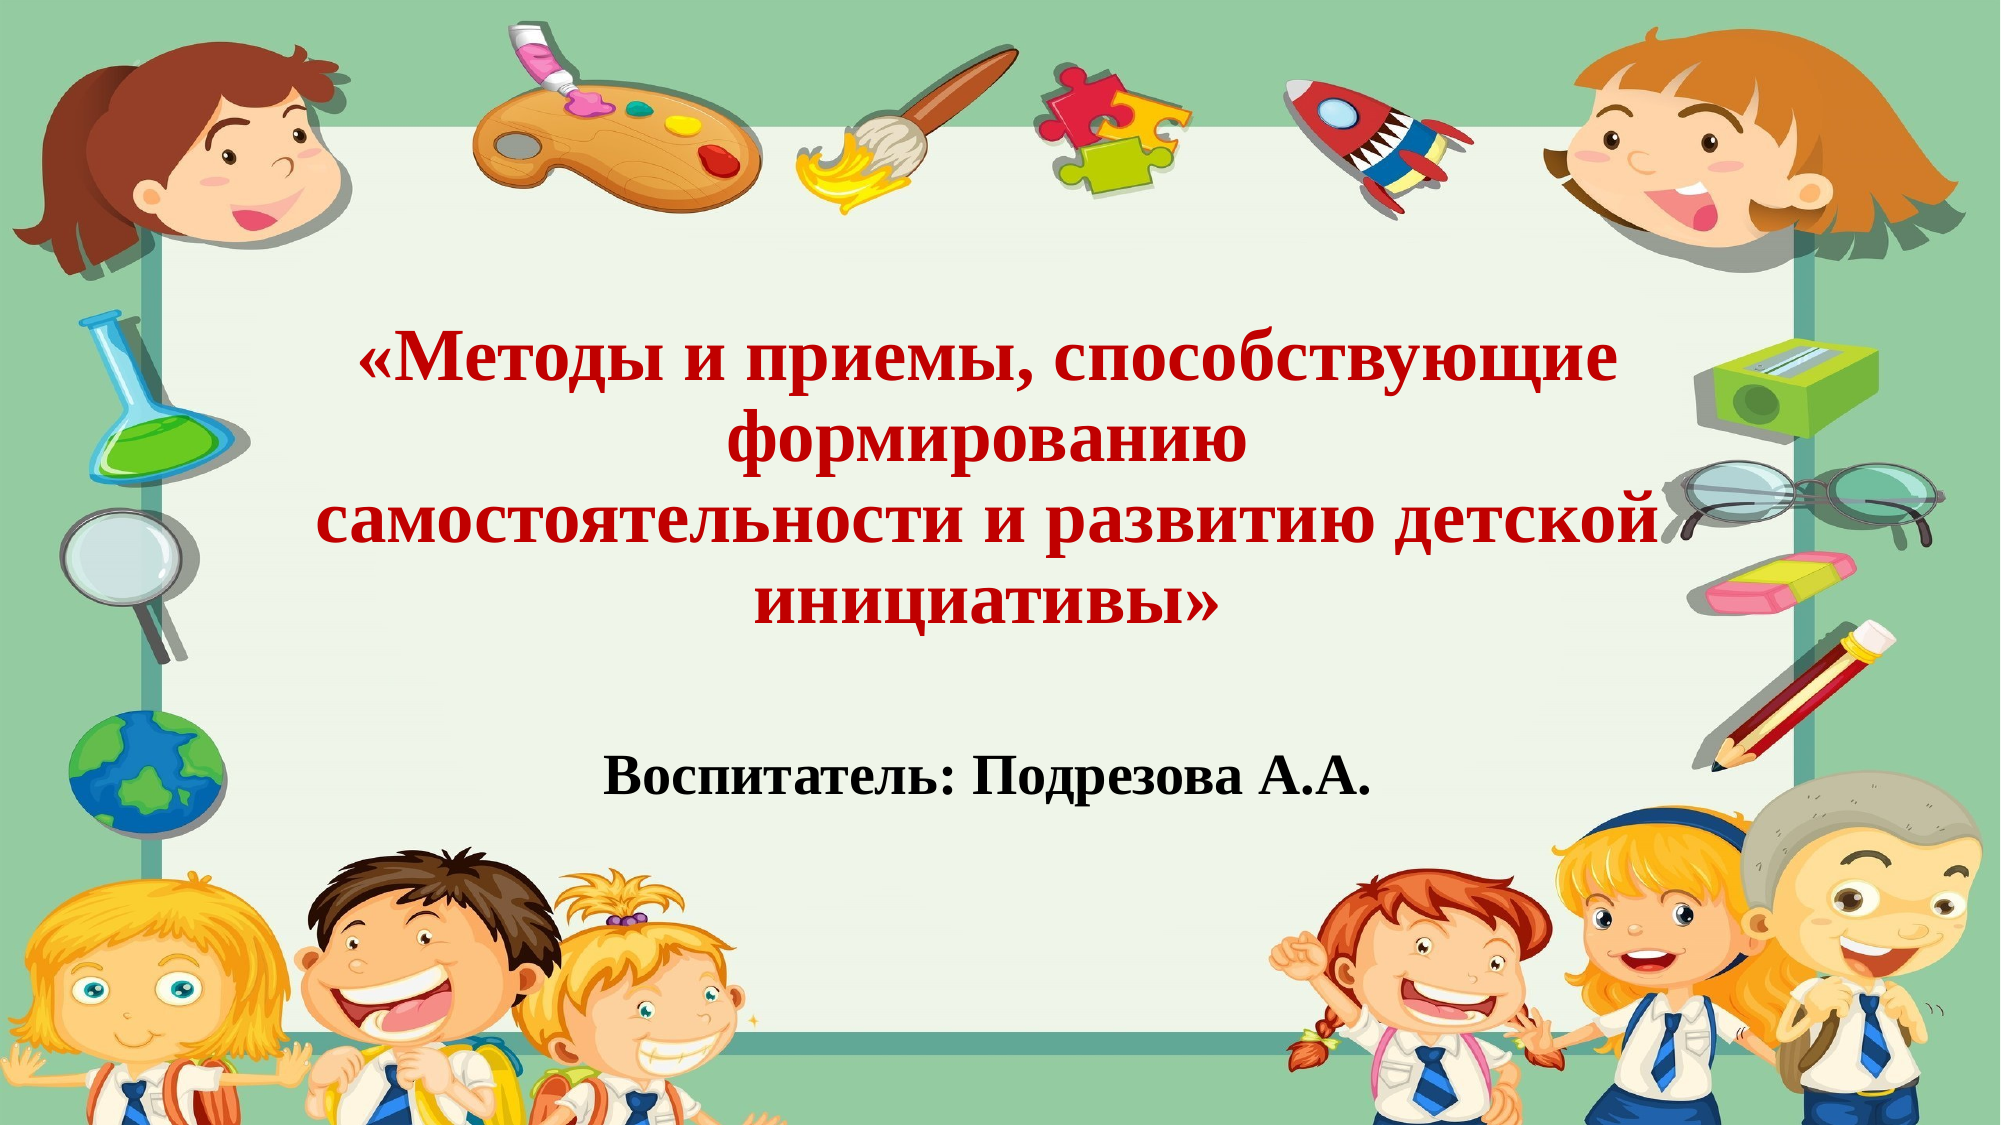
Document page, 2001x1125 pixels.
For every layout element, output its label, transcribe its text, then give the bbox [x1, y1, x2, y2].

title [268, 58, 1750, 308]
subtitle «Методы и приемы, способствующие формированию самостоятельности и развитию детской инициативы» Воспитатель: Подрезова А.А. [225, 308, 1750, 863]
picture [0, 0, 2001, 1125]
